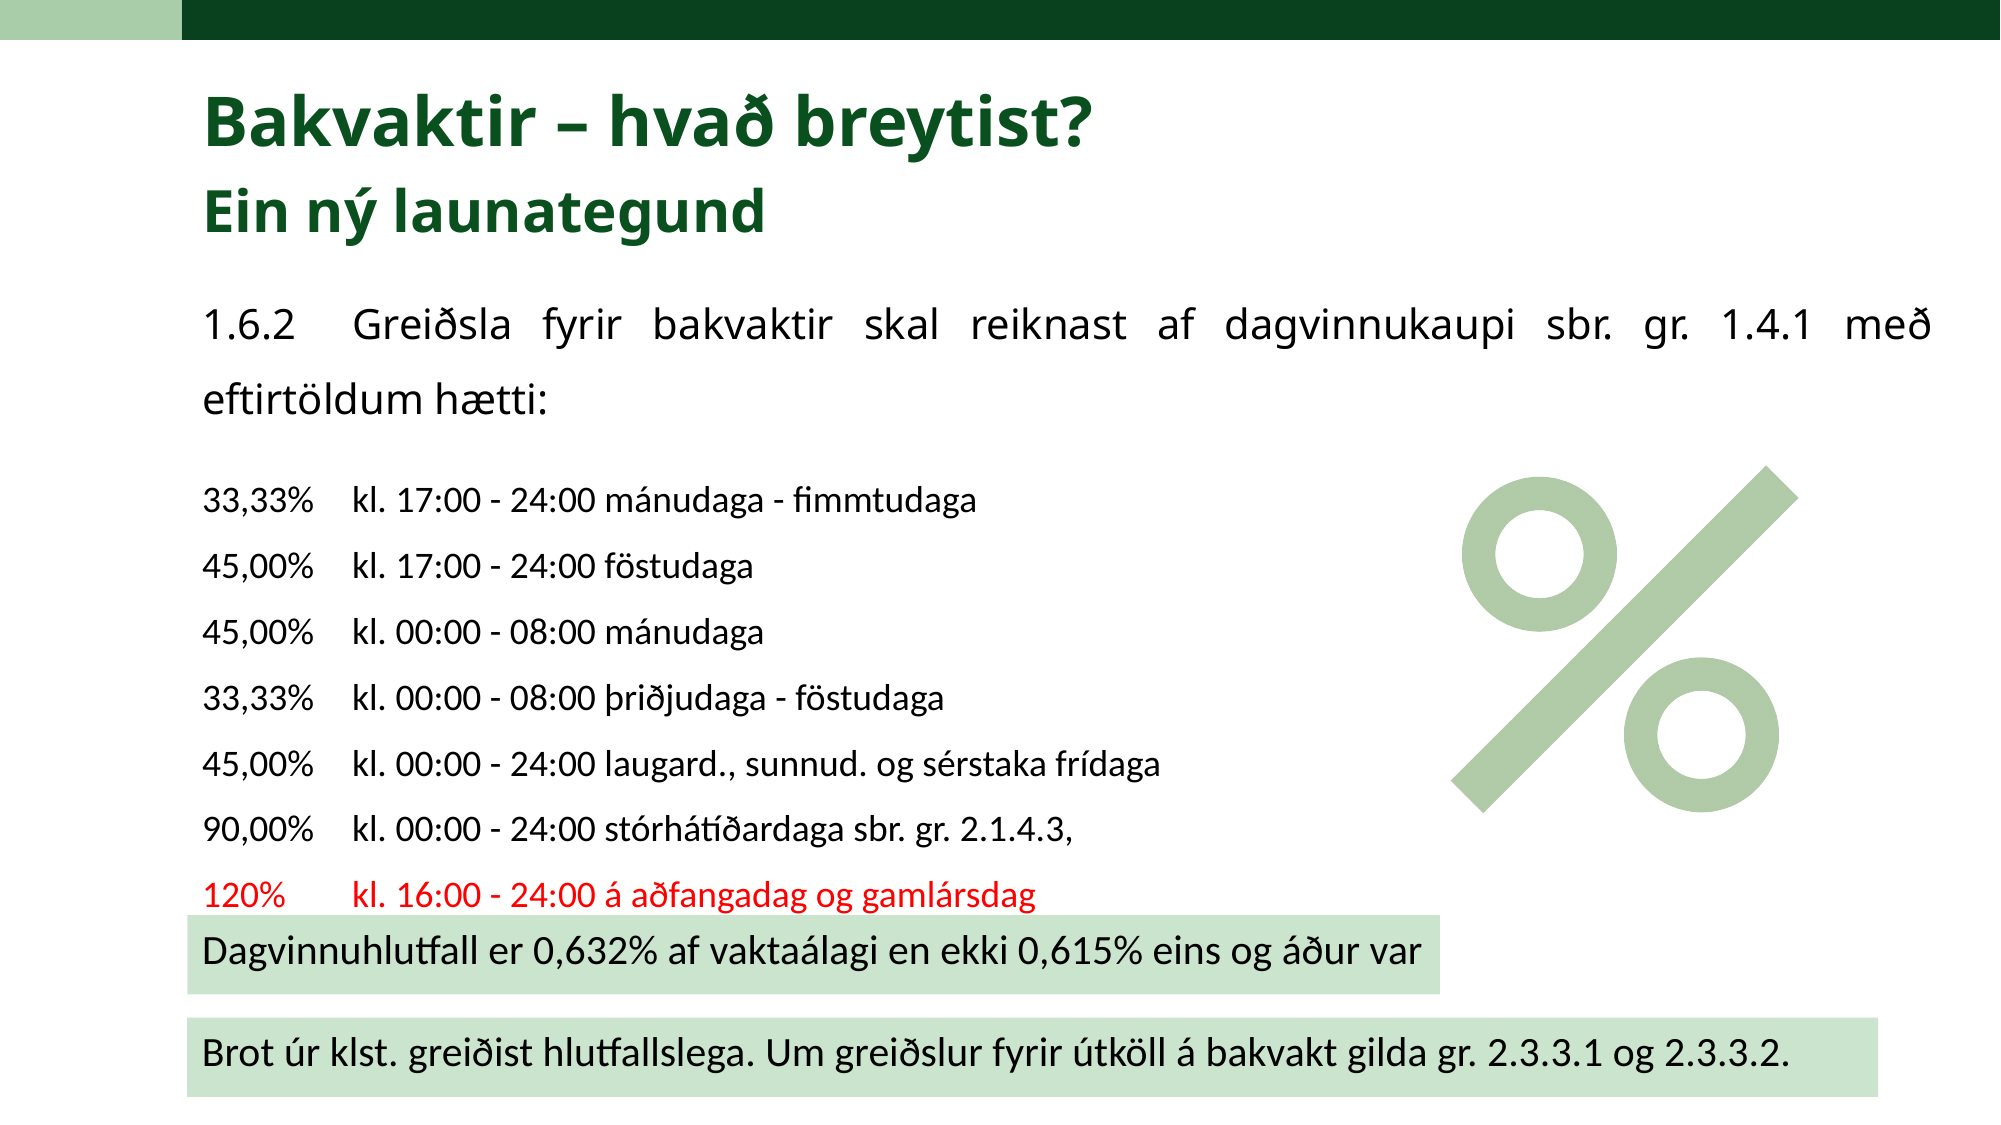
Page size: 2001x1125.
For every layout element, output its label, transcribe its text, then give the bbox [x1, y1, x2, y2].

picture [1378, 406, 1847, 875]
text_box Dagvinnuhlutfall er 0,632% af vaktaálagi en ekki 0,615% eins og áður var [187, 915, 1440, 995]
list 1.6.2 Greiðsla fyrir bakvaktir skal reiknast af dagvinnukaupi sbr. gr. 1.4.1 með eftirtöldum hætti: 33,33% kl. 17:00 - 24:00 mánudaga - fimmtudaga 45,00% kl. 17:00 - 24:00 föstudaga 45,00% kl. 00:00 - 08:00 mánudaga 33,33% kl. 00:00 - 08:00 þriðjudaga - föstudaga 45,00% kl. 00:00 - 24:00 laugard., sunnud. og sérstaka frídaga 90,00% kl. 00:00 - 24:00 stórhátíðardaga sbr. gr. 2.1.4.3, 120% kl. 16:00 - 24:00 á aðfangadag og gamlársdag 120% kl. 00:00 – 08:00 á jóladag og nýársdag [187, 265, 1949, 938]
text_box Brot úr klst. greiðist hlutfallslega. Um greiðslur fyrir útköll á bakvakt gilda gr. 2.3.3.1 og 2.3.3.2. [187, 1017, 1879, 1097]
list Bakvaktir – hvað breytist? Ein ný launategund [187, 80, 1812, 210]
